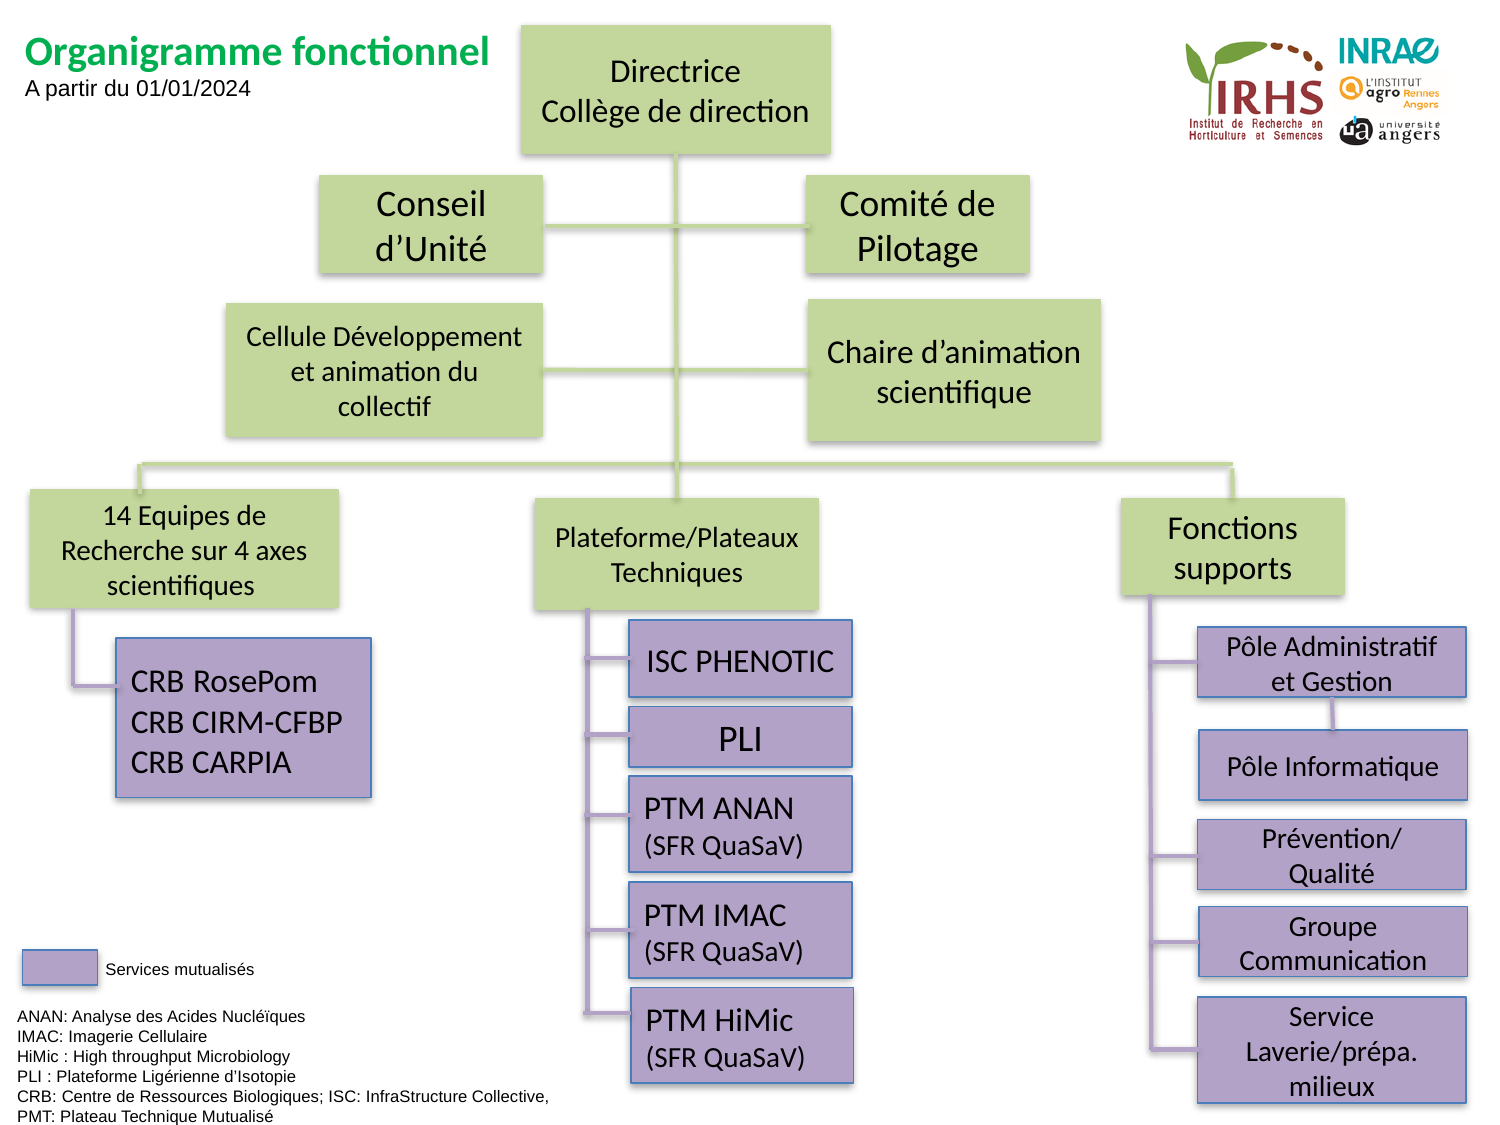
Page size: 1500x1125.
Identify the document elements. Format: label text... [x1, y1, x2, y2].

text_box [22, 949, 98, 986]
text_box Fonctions supports [1121, 498, 1345, 595]
text_box PTM ANAN (SFR QuaSaV) [629, 776, 852, 872]
text_box Conseil d’Unité [320, 176, 543, 273]
text_box Service Laverie/prépa. milieux [1197, 997, 1467, 1103]
text_box Prévention/ Qualité [1197, 819, 1467, 890]
picture [1173, 24, 1453, 160]
text_box Comité de Pilotage [806, 176, 1030, 273]
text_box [584, 619, 853, 698]
text_box PTM HiMic (SFR QuaSaV) [630, 987, 854, 1084]
text_box CRB RosePom CRB CIRM-CFBP CRB CARPIA [116, 637, 371, 798]
text_box ANAN: Analyse des Acides Nucléïques IMAC: Imagerie Cellulaire HiMic : High throughput Microbiology PLI : Plateforme Ligérienne d’Isotopie CRB: Centre de Ressources Biologiques; ISC: InfraStructure Collective, PMT: Plateau Technique Mutualisé [2, 998, 571, 1125]
text_box 14 Equipes de Recherche sur 4 axes scientifiques [30, 490, 339, 608]
text_box Organigramme fonctionnel A partir du 01/01/2024 [9, 16, 506, 109]
text_box Directrice Collège de direction [521, 25, 830, 154]
text_box Cellule Développement et animation du collectif [226, 303, 543, 436]
text_box Pôle Administratif et Gestion [1197, 627, 1467, 696]
text_box PTM IMAC (SFR QuaSaV) [629, 882, 852, 978]
text_box Chaire d’animation scientifique [808, 299, 1101, 441]
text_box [584, 706, 853, 768]
text_box Plateforme/Plateaux Techniques [535, 498, 819, 610]
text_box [1198, 696, 1468, 801]
text_box Services mutualisés [100, 951, 270, 986]
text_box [1151, 906, 1468, 977]
